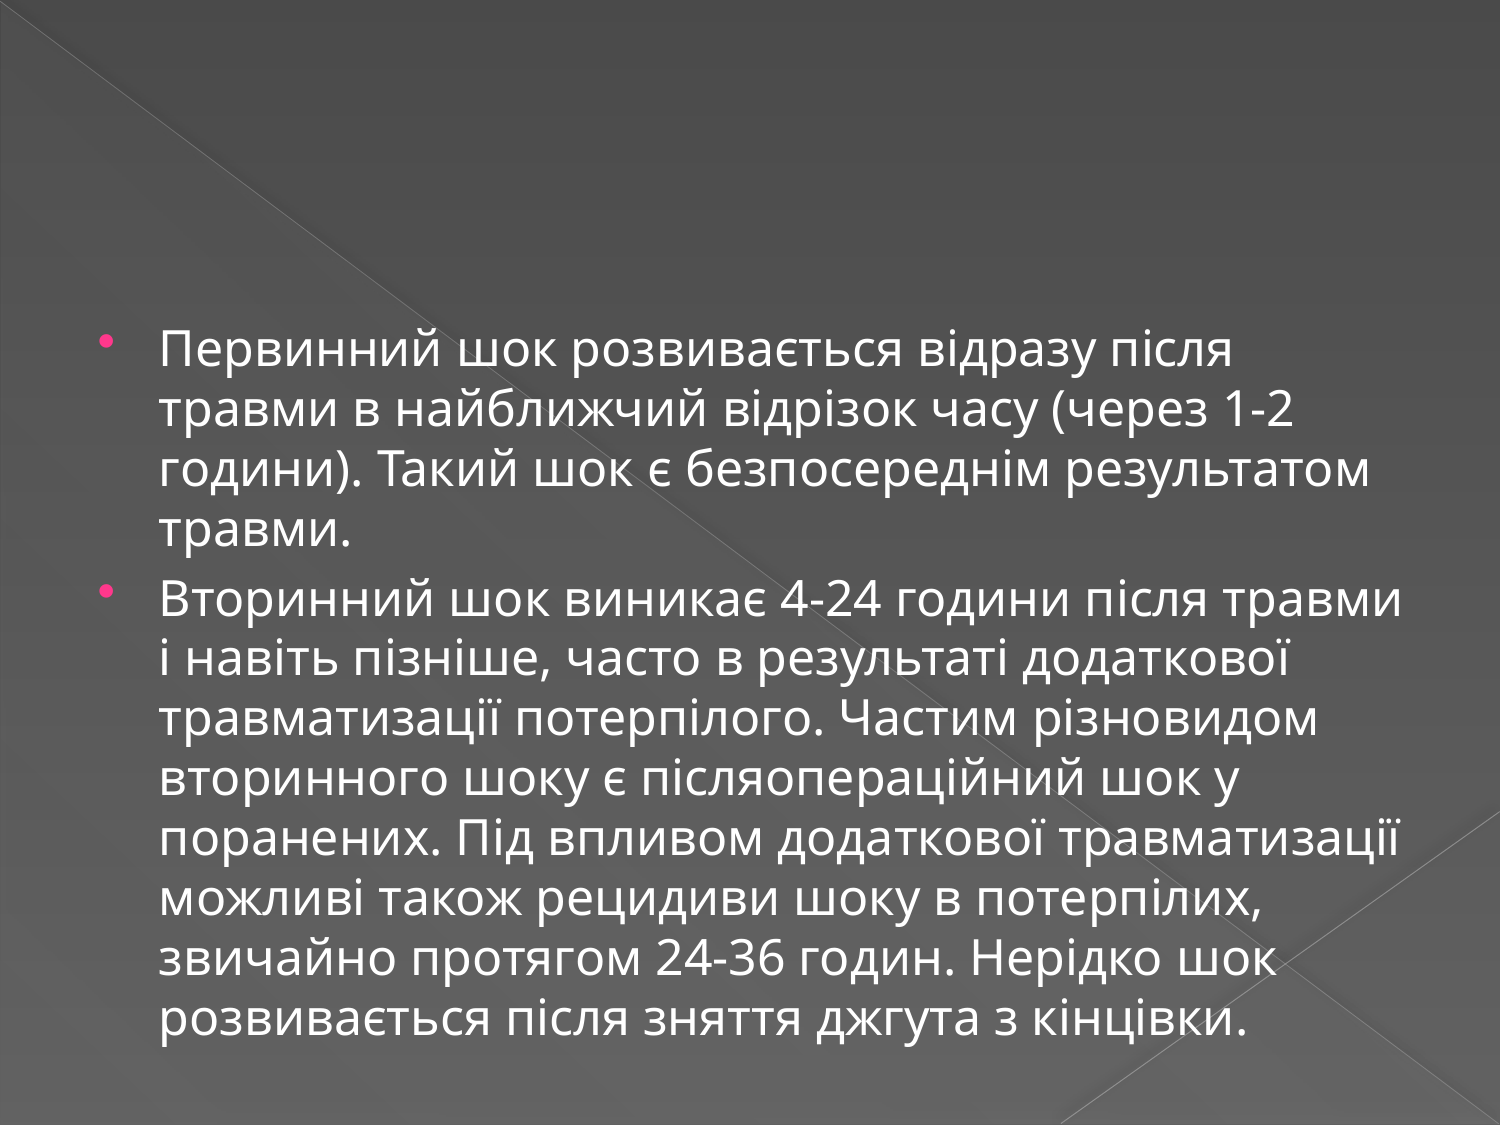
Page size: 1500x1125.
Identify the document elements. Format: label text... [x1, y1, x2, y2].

list Первинний шок розвивається відразу після травми в найближчий відрізок часу (через 1-2 години). Такий шок є безпосереднім результатом травми. Вторинний шок виникає 4-24 години після травми і навіть пізніше, часто в результаті додаткової травматизації потерпілого. Частим різновидом вторинного шоку є післяопераційний шок у поранених. Під впливом додаткової травматизації можливі також рецидиви шоку в потерпілих, звичайно протягом 24-36 годин. Нерідко шок розвивається після зняття джгута з кінцівки. [75, 308, 1425, 1059]
